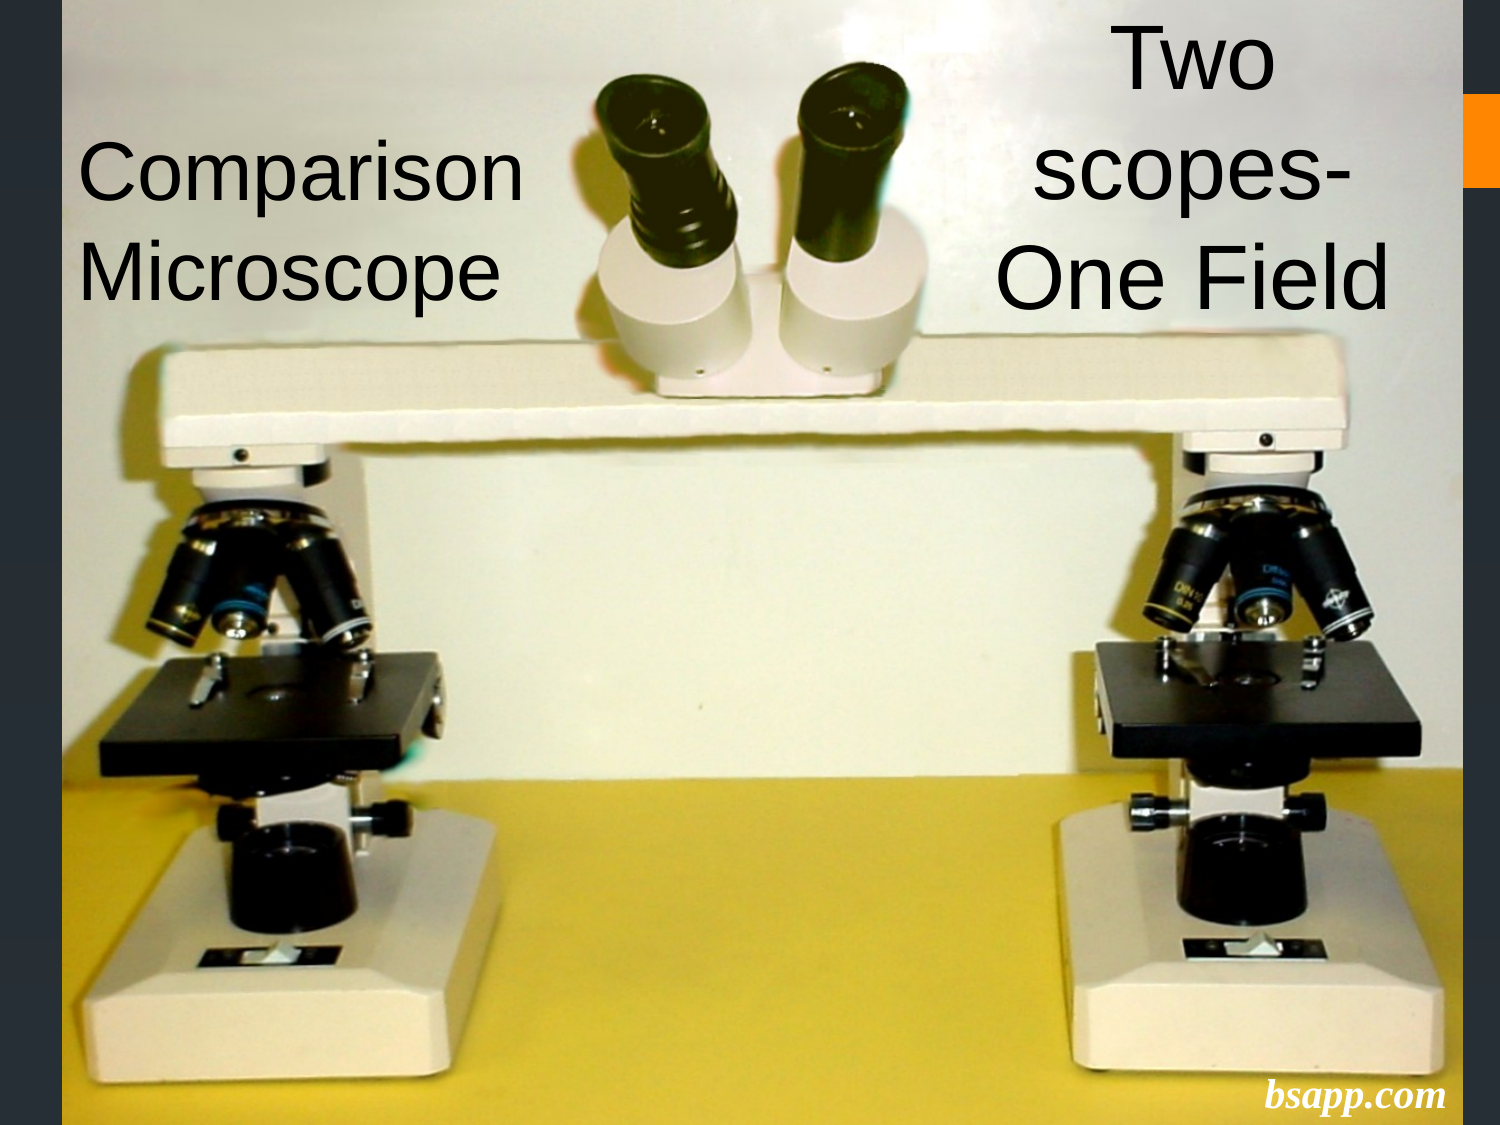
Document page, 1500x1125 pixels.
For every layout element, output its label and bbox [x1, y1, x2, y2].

list [61, 0, 1463, 1125]
